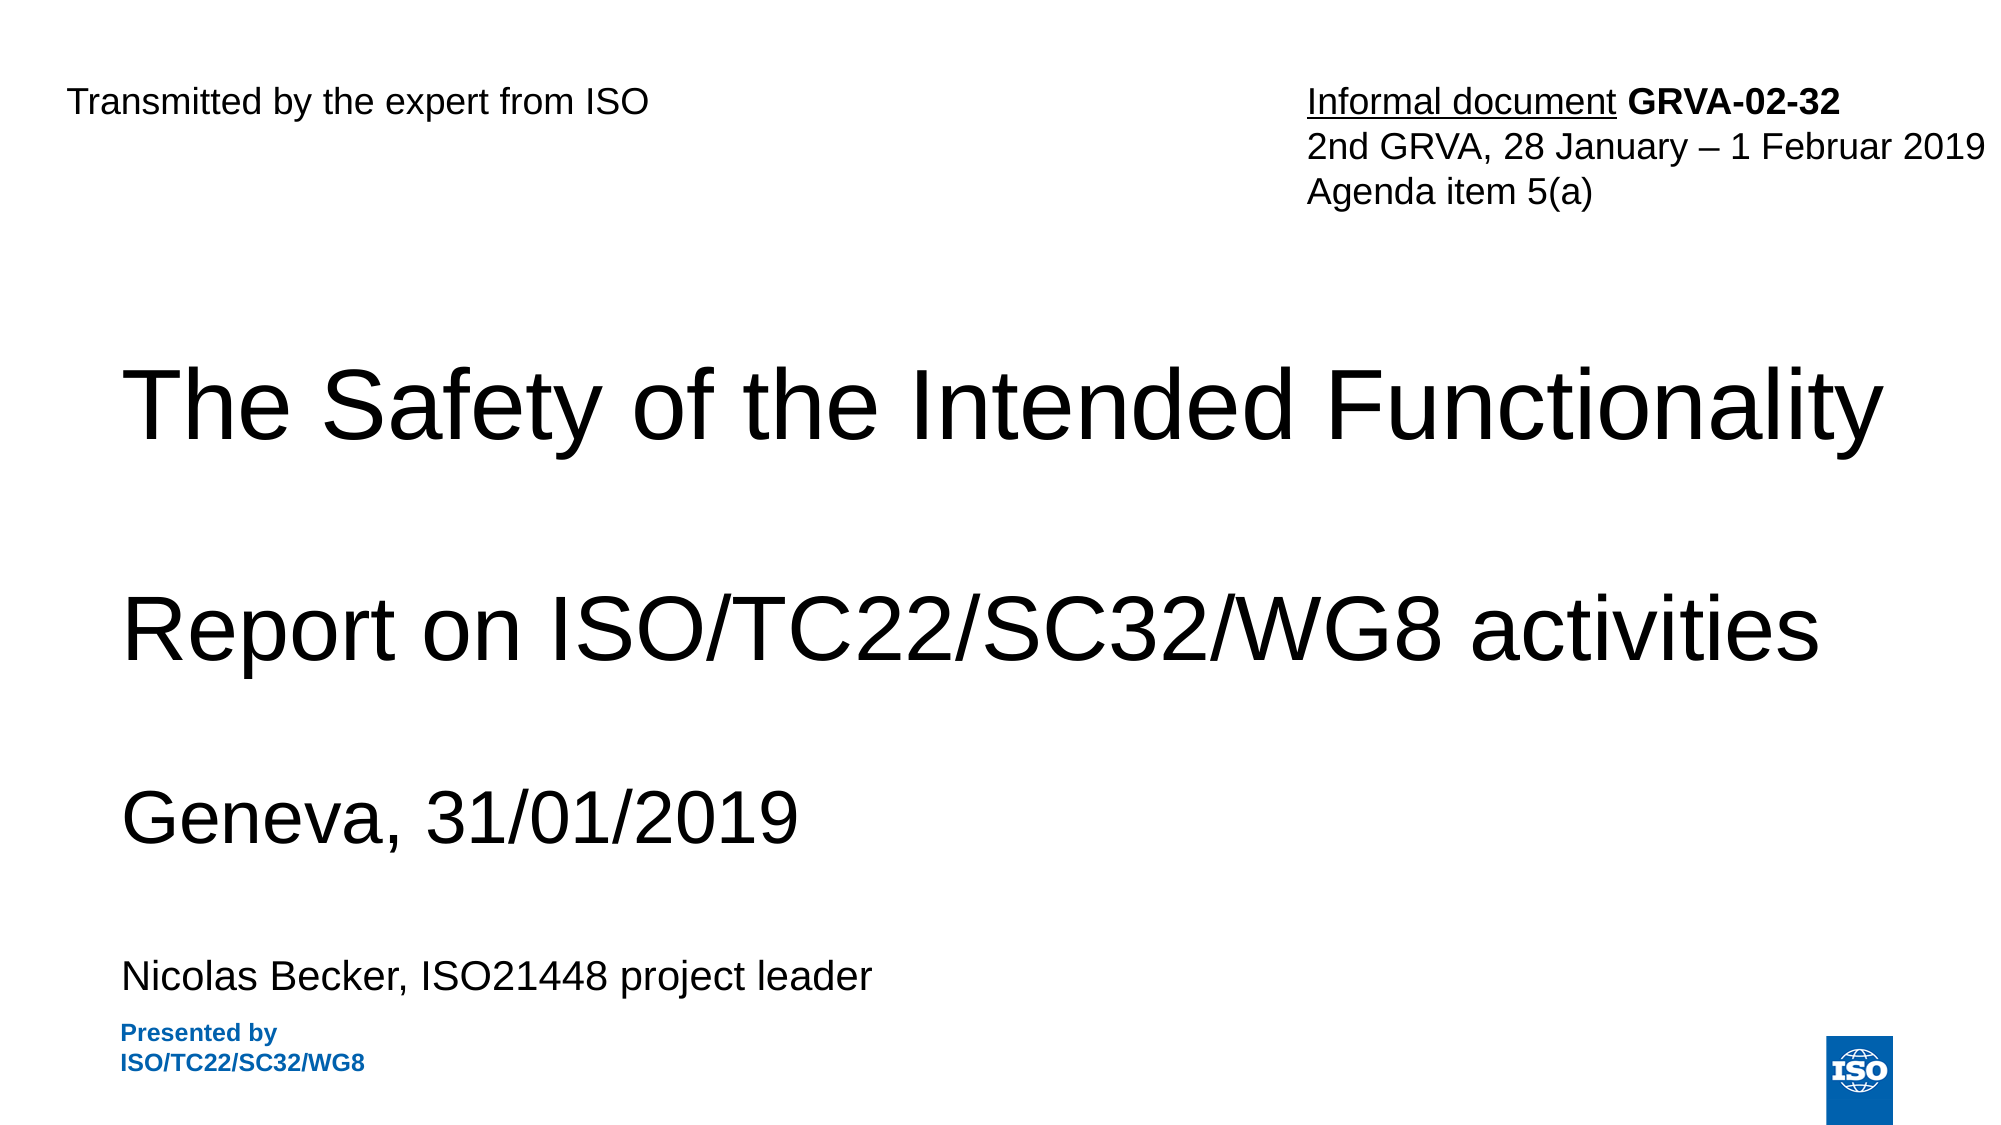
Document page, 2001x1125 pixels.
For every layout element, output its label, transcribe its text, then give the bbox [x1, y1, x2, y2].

text_box Transmitted by the expert from ISO [51, 69, 666, 130]
footer [1826, 1036, 1893, 1125]
text_box Informal document GRVA-02-32 2nd GRVA, 28 January – 1 Februar 2019 Agenda item 5(a) [1292, 69, 2000, 220]
title The Safety of the Intended Functionality Report on ISO/TC22/SC32/WG8 activities Geneva, 31/01/2019 Nicolas Becker, ISO21448 project leader [120, 331, 1892, 1007]
